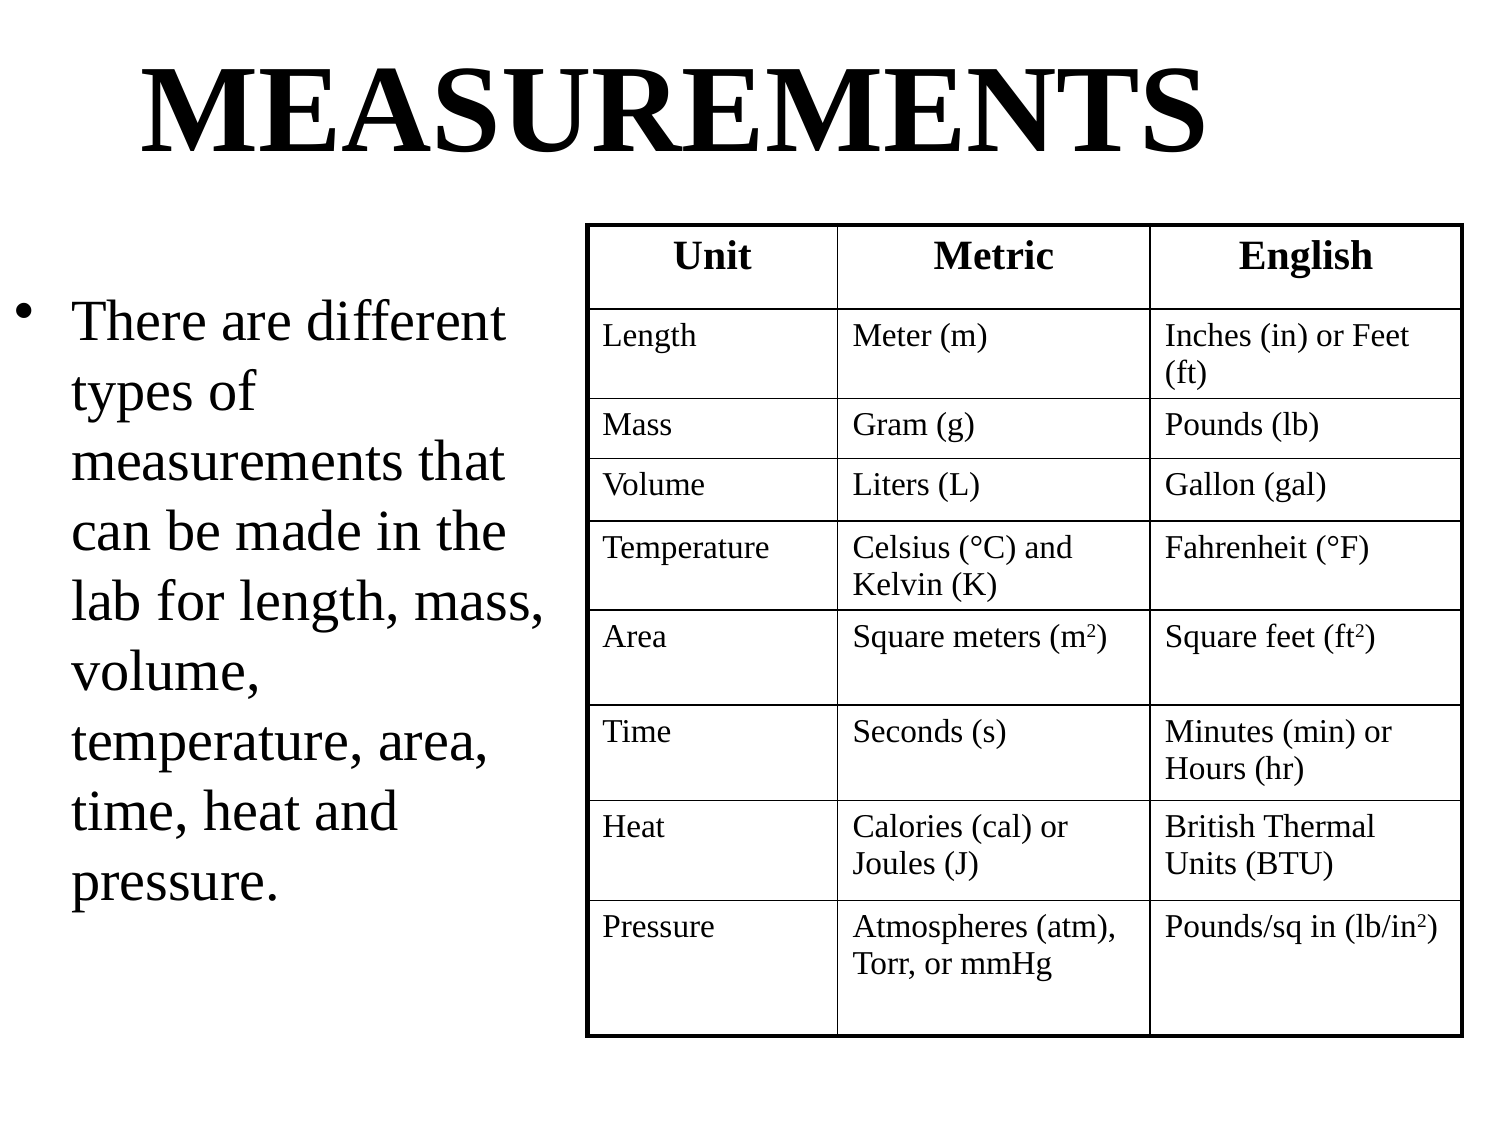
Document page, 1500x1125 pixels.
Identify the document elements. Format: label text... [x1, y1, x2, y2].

table_cell Inches (in) or Feet (ft) [1151, 310, 1460, 398]
table_cell Temperature [590, 522, 837, 609]
text_box There are different types of measurements that can be made in the lab for length, mass, volume, temperature, area, time, heat and pressure. [0, 274, 563, 1018]
table_cell Meter (m) [838, 310, 1149, 398]
table_cell Area [590, 611, 837, 704]
table_header English [1151, 227, 1460, 308]
table_cell Time [590, 706, 837, 800]
table_cell Seconds (s) [838, 706, 1149, 800]
table_header Metric [838, 227, 1149, 308]
table_cell Pressure [590, 901, 837, 1034]
table_cell Length [590, 310, 837, 398]
table_cell Pounds/sq in (lb/in2) [1151, 901, 1460, 1034]
table_cell Atmospheres (atm), Torr, or mmHg [838, 901, 1149, 1034]
table_cell Liters (L) [838, 459, 1149, 520]
table_cell Heat [590, 801, 837, 900]
table_cell Square meters (m2) [838, 611, 1149, 704]
table_cell British Thermal Units (BTU) [1151, 801, 1460, 900]
table_cell Gallon (gal) [1151, 459, 1460, 520]
table_cell Minutes (min) or Hours (hr) [1151, 706, 1460, 800]
table_cell Volume [590, 459, 837, 520]
table_cell Mass [590, 399, 837, 458]
table_cell Fahrenheit (°F) [1151, 522, 1460, 609]
table_header Unit [590, 227, 837, 308]
table_cell Square feet (ft2) [1151, 611, 1460, 704]
text_box MEASUREMENTS [0, 7, 1350, 196]
table_cell Calories (cal) or Joules (J) [838, 801, 1149, 900]
table_cell Celsius (°C) and Kelvin (K) [838, 522, 1149, 609]
table_cell Gram (g) [838, 399, 1149, 458]
table_cell Pounds (lb) [1151, 399, 1460, 458]
